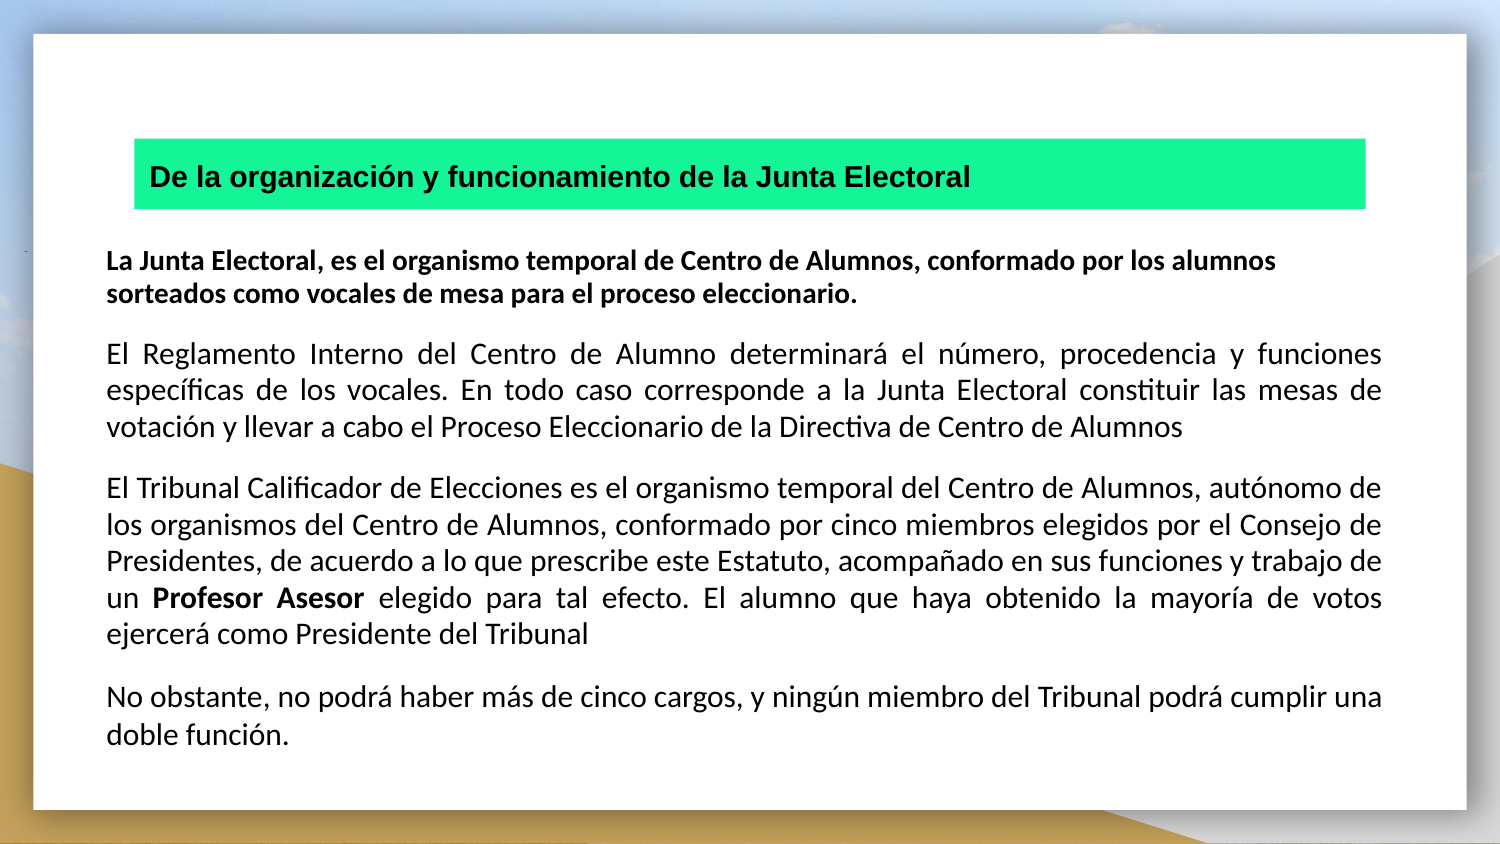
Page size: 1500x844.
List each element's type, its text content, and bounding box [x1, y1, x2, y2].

picture [0, 0, 1500, 473]
list La Junta Electoral, es el organismo temporal de Centro de Alumnos, conformado por los alumnos sorteados como vocales de mesa para el proceso eleccionario. El Reglamento Interno del Centro de Alumno determinará el número, procedencia y funciones específicas de los vocales. En todo caso corresponde a la Junta Electoral constituir las mesas de votación y llevar a cabo el Proceso Eleccionario de la Directiva de Centro de Alumnos El Tribunal Calificador de Elecciones es el organismo temporal del Centro de Alumnos, autónomo de los organismos del Centro de Alumnos, conformado por cinco miembros elegidos por el Consejo de Presidentes, de acuerdo a lo que prescribe este Estatuto, acompañado en sus funciones y trabajo de un Profesor Asesor elegido para tal efecto. El alumno que haya obtenido la mayoría de votos ejercerá como Presidente del Tribunal No obstante, no podrá haber más de cinco cargos, y ningún miembro del Tribunal podrá cumplir una doble función. [91, 228, 1398, 790]
title De la organización y funcionamiento de la Junta Electoral [134, 138, 1366, 210]
